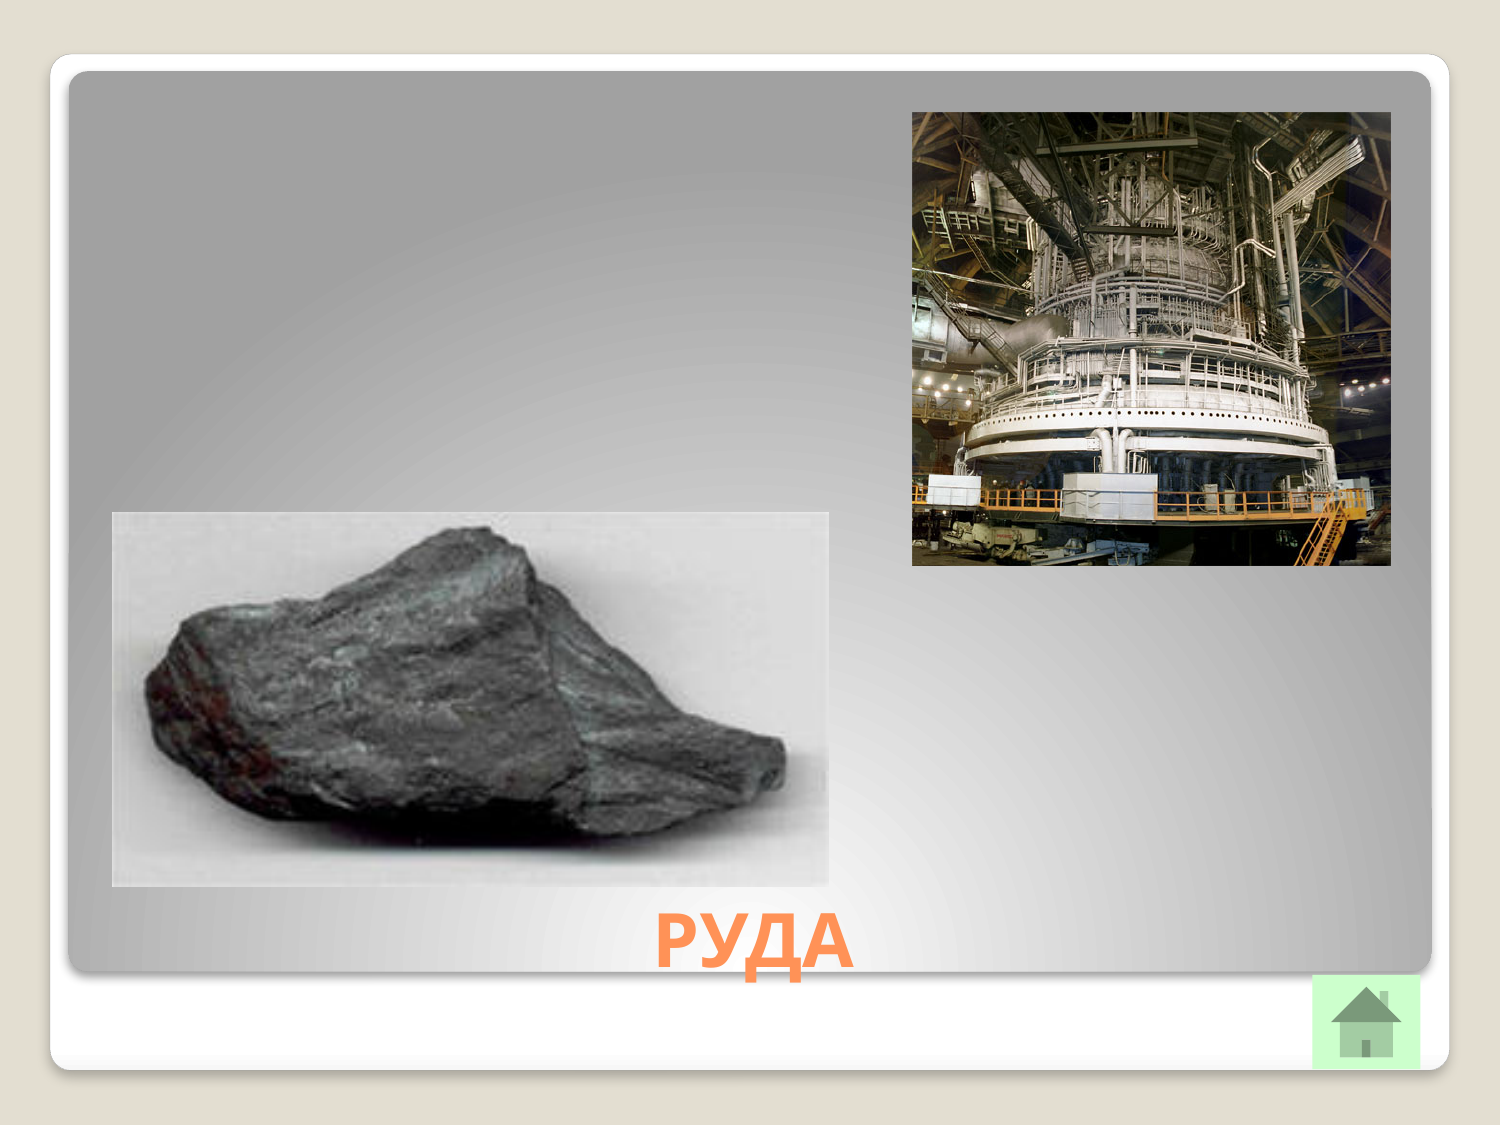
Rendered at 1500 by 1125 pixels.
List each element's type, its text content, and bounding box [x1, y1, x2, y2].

text_box [1312, 974, 1421, 1070]
picture [912, 112, 1391, 567]
title РУДА [82, 817, 1425, 990]
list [112, 512, 829, 887]
